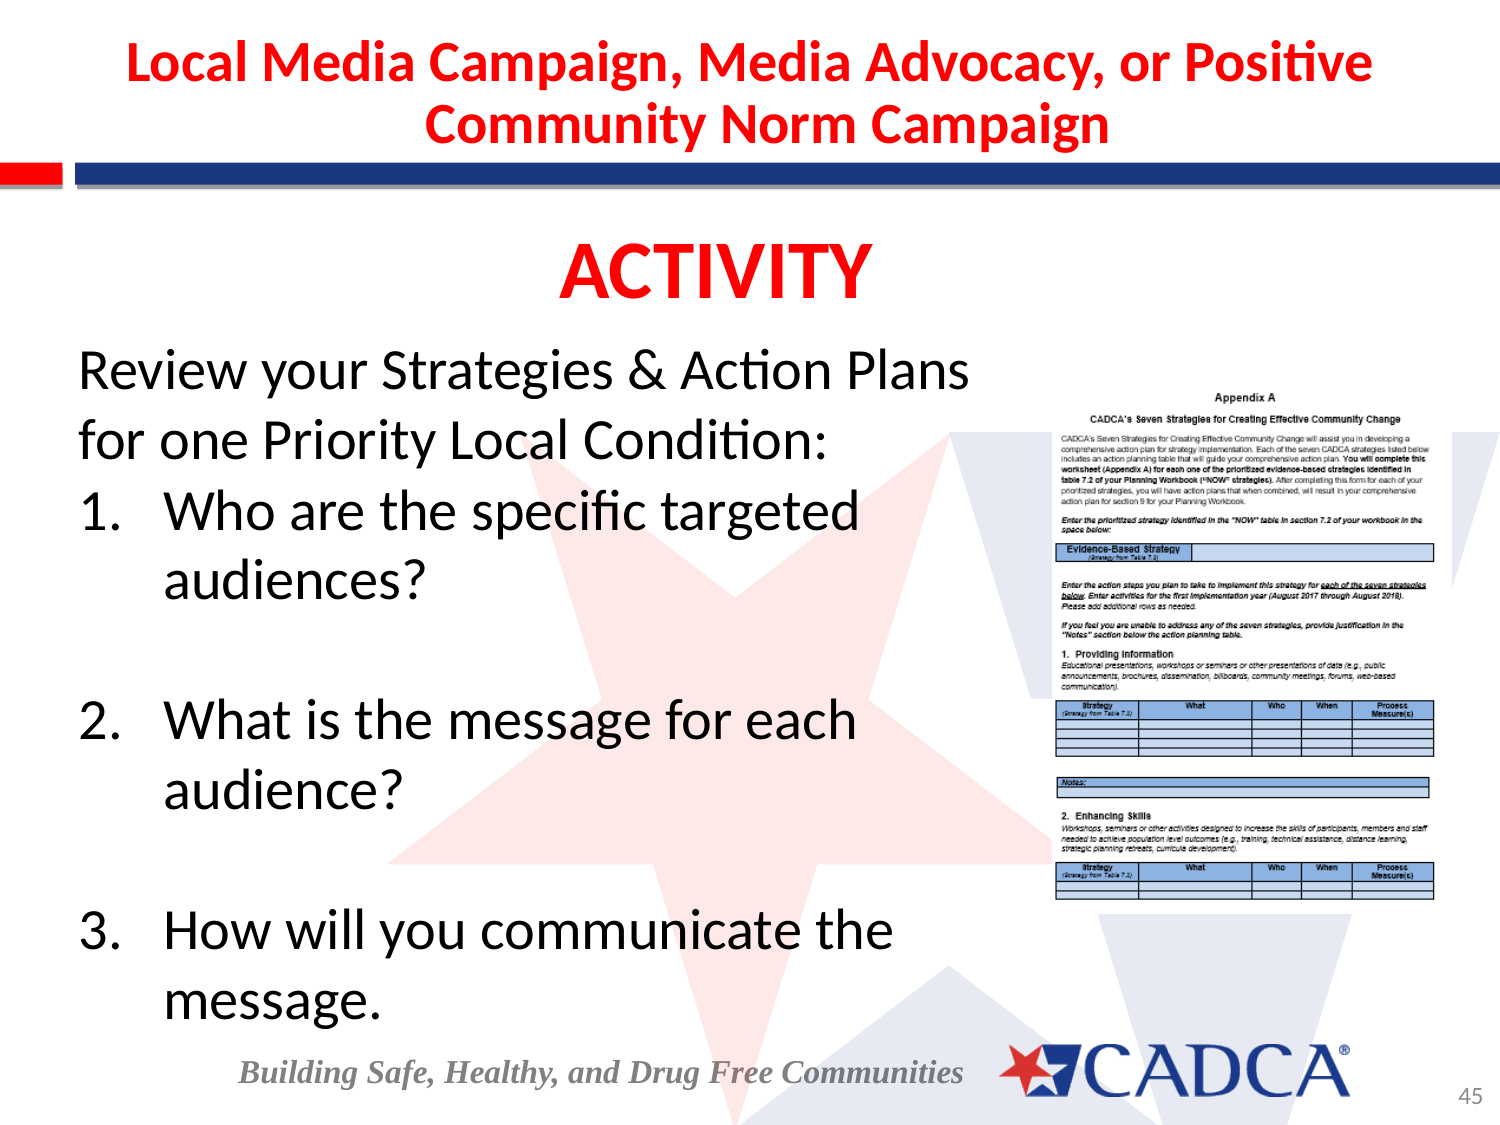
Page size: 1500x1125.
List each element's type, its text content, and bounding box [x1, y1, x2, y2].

text_box ACTIVITY [37, 208, 1396, 323]
picture [999, 1044, 1350, 1097]
text_box Local Media Campaign, Media Advocacy, or Positive Community Norm Campaign [0, 23, 1500, 136]
picture [1052, 372, 1452, 914]
text_box Review your Strategies & Action Plans for one Priority Local Condition: Who are the specific targeted audiences? What is the message for each audience? How will you communicate the message. [64, 324, 1010, 1039]
